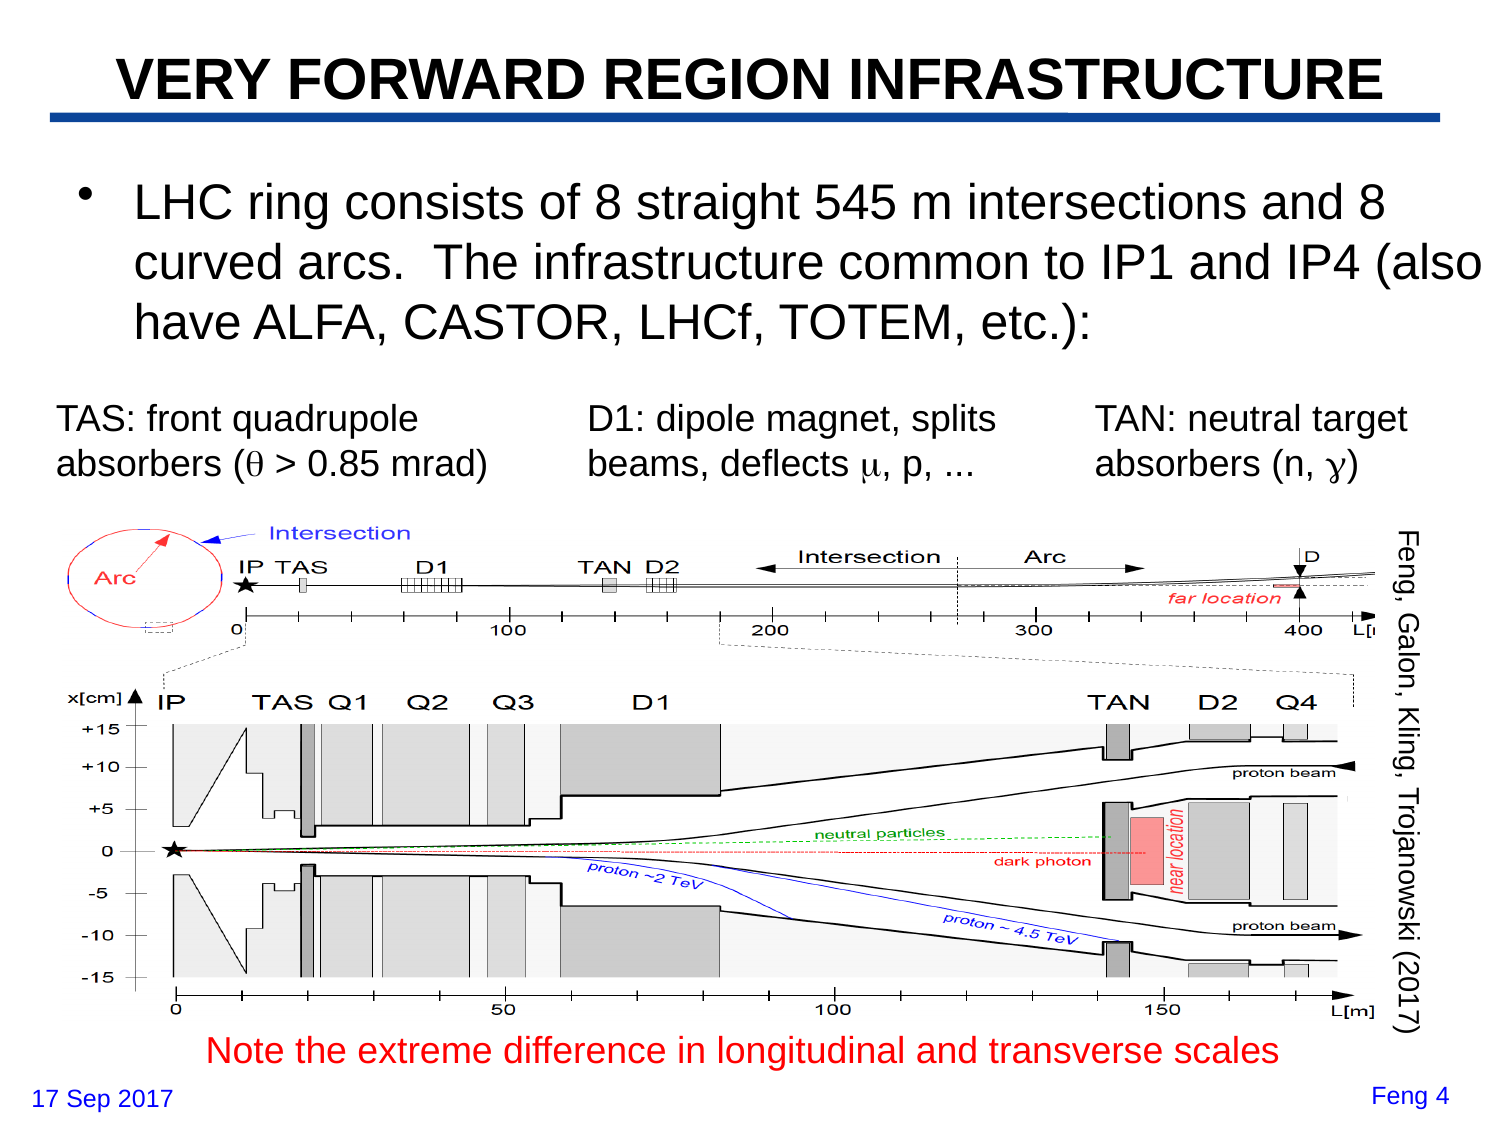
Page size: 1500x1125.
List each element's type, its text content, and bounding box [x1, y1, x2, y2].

text_box D1: dipole magnet, splits beams, deflects m, p, ... [572, 386, 1012, 491]
text_box TAS: front quadrupole absorbers (q > 0.85 mrad) [41, 386, 504, 491]
text_box Note the extreme difference in longitudinal and transverse scales [190, 1030, 1296, 1079]
picture [62, 524, 1376, 1021]
text_box Feng, Galon, Kling, Trojanowski (2017) [1350, 514, 1436, 1050]
text_box TAN: neutral target absorbers (n, g) [1079, 386, 1424, 491]
text_box LHC ring consists of 8 straight 545 m intersections and 8 curved arcs. The infrastructure common to IP1 and IP4 (also have ALFA, CASTOR, LHCf, TOTEM, etc.): [62, 162, 1500, 950]
title VERY FORWARD REGION INFRASTRUCTURE [0, 40, 1500, 113]
